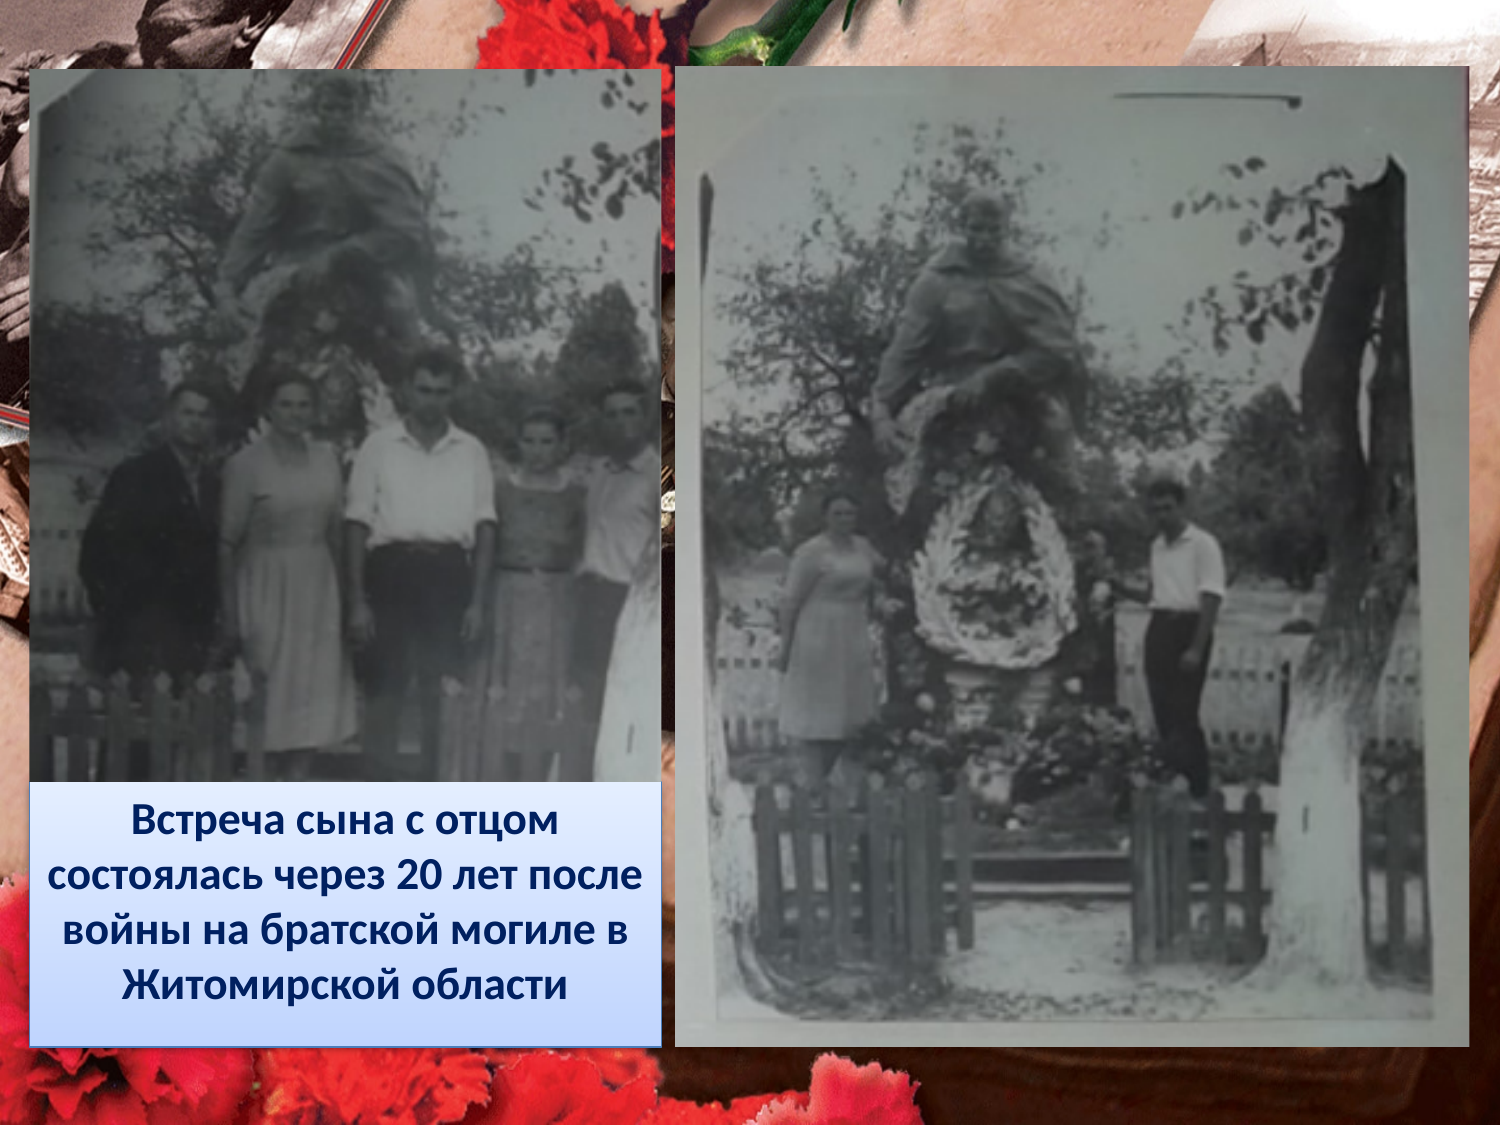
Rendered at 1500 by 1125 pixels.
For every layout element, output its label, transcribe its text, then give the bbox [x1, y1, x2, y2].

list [674, 66, 1470, 1047]
picture [0, 0, 1500, 1125]
list Встреча сына с отцом состоялась через 20 лет после войны на братской могиле в Житомирской области [29, 788, 662, 1048]
